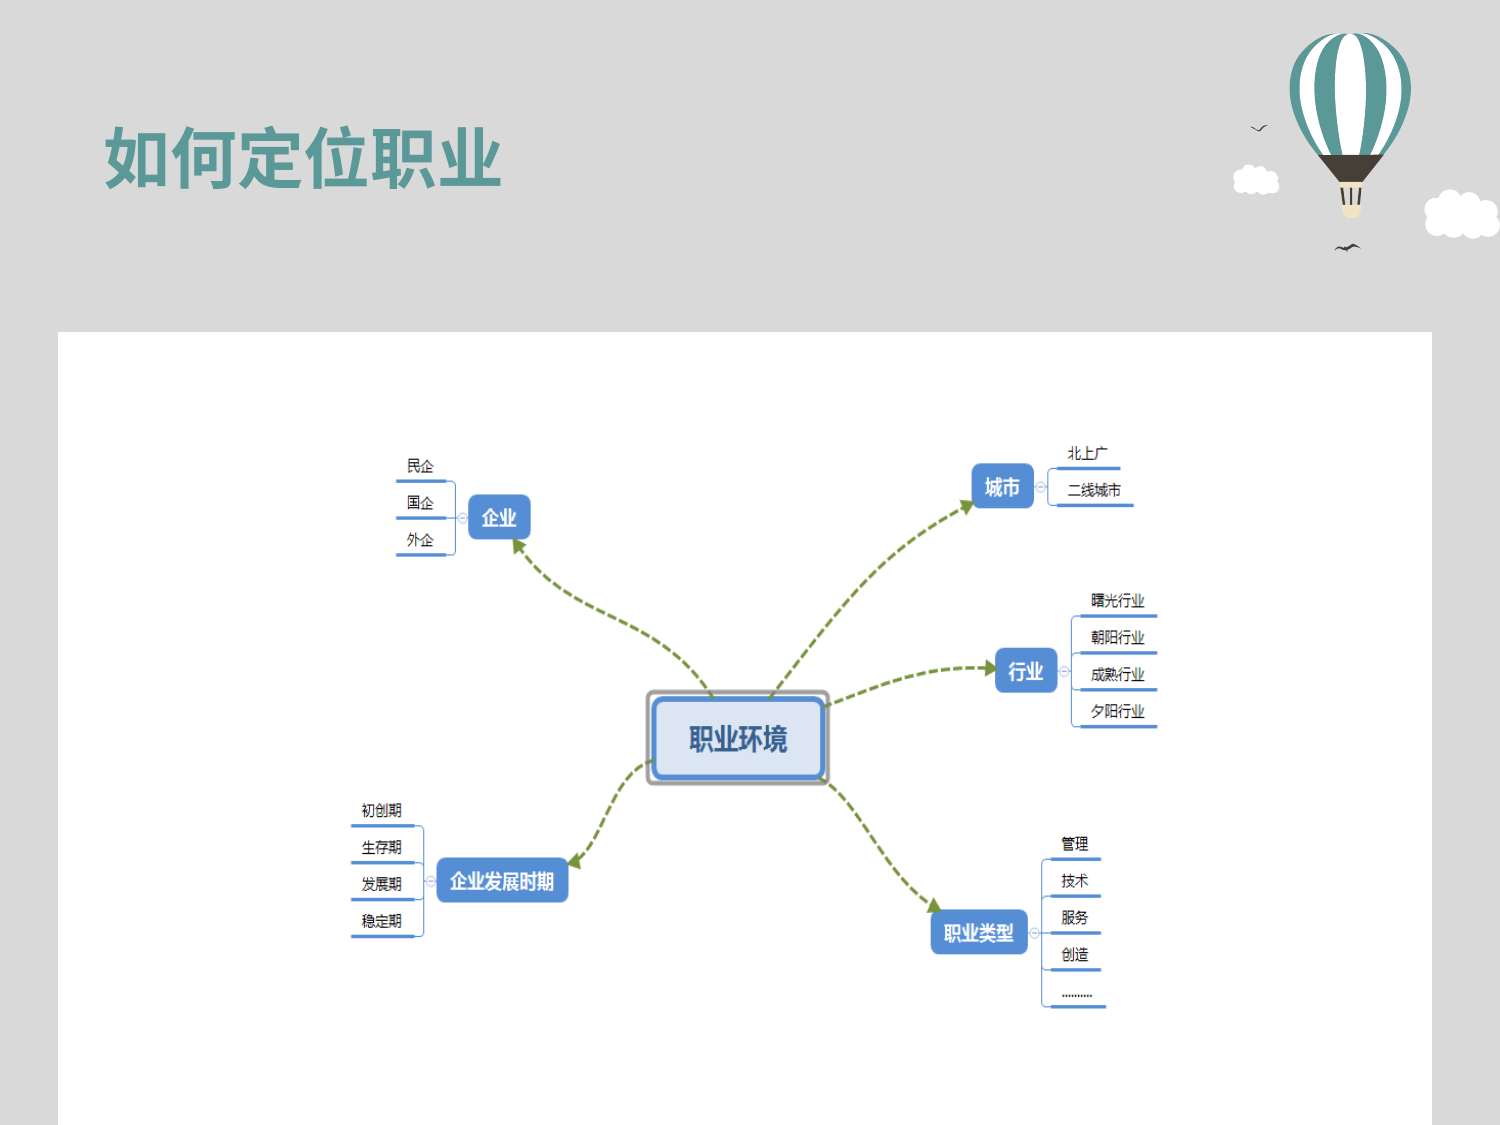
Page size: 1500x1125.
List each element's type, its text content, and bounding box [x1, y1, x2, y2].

picture [58, 332, 1432, 1125]
text_box 如何定位职业 [88, 109, 712, 204]
